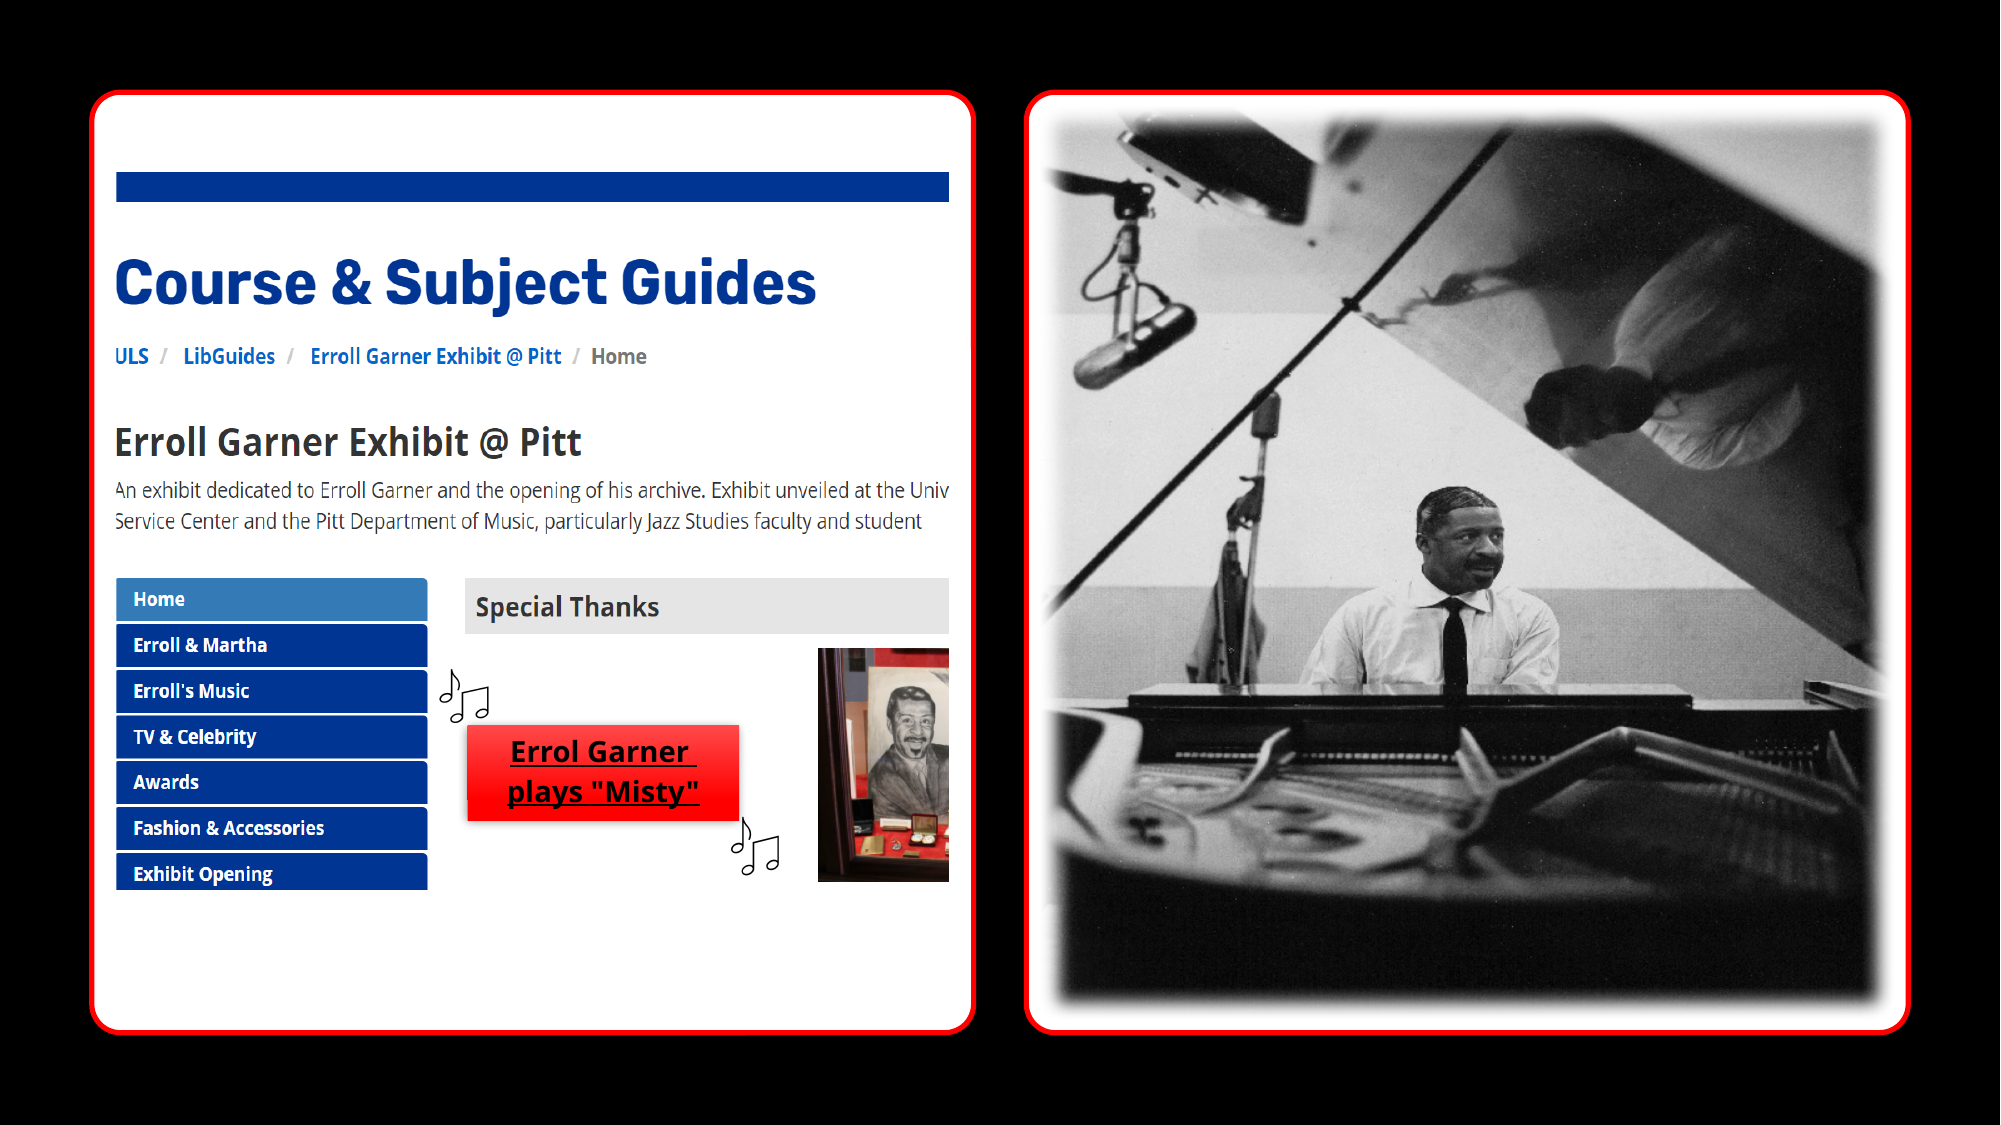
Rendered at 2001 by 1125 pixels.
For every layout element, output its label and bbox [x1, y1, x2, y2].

text_box [0, 0, 2000, 1125]
text_box [90, 91, 975, 1034]
text_box [104, 104, 961, 1021]
text_box [1025, 91, 1910, 1034]
picture [1039, 105, 1895, 1020]
picture [116, 171, 950, 890]
